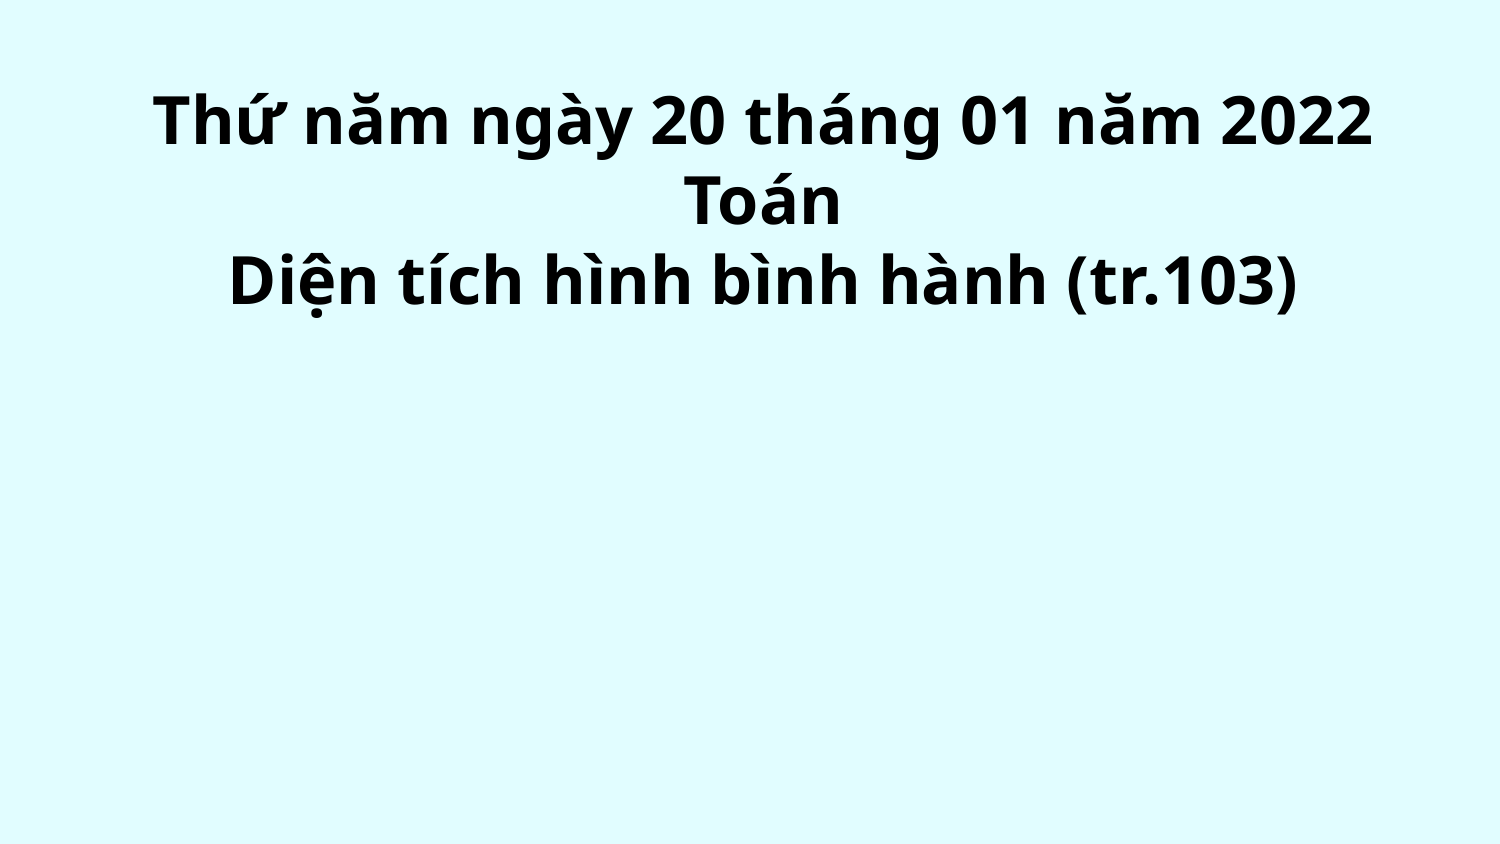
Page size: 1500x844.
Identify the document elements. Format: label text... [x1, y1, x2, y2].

text_box Thứ năm ngày 20 tháng 01 năm 2022 Toán Diện tích hình bình hành (tr.103) [127, 70, 1400, 325]
